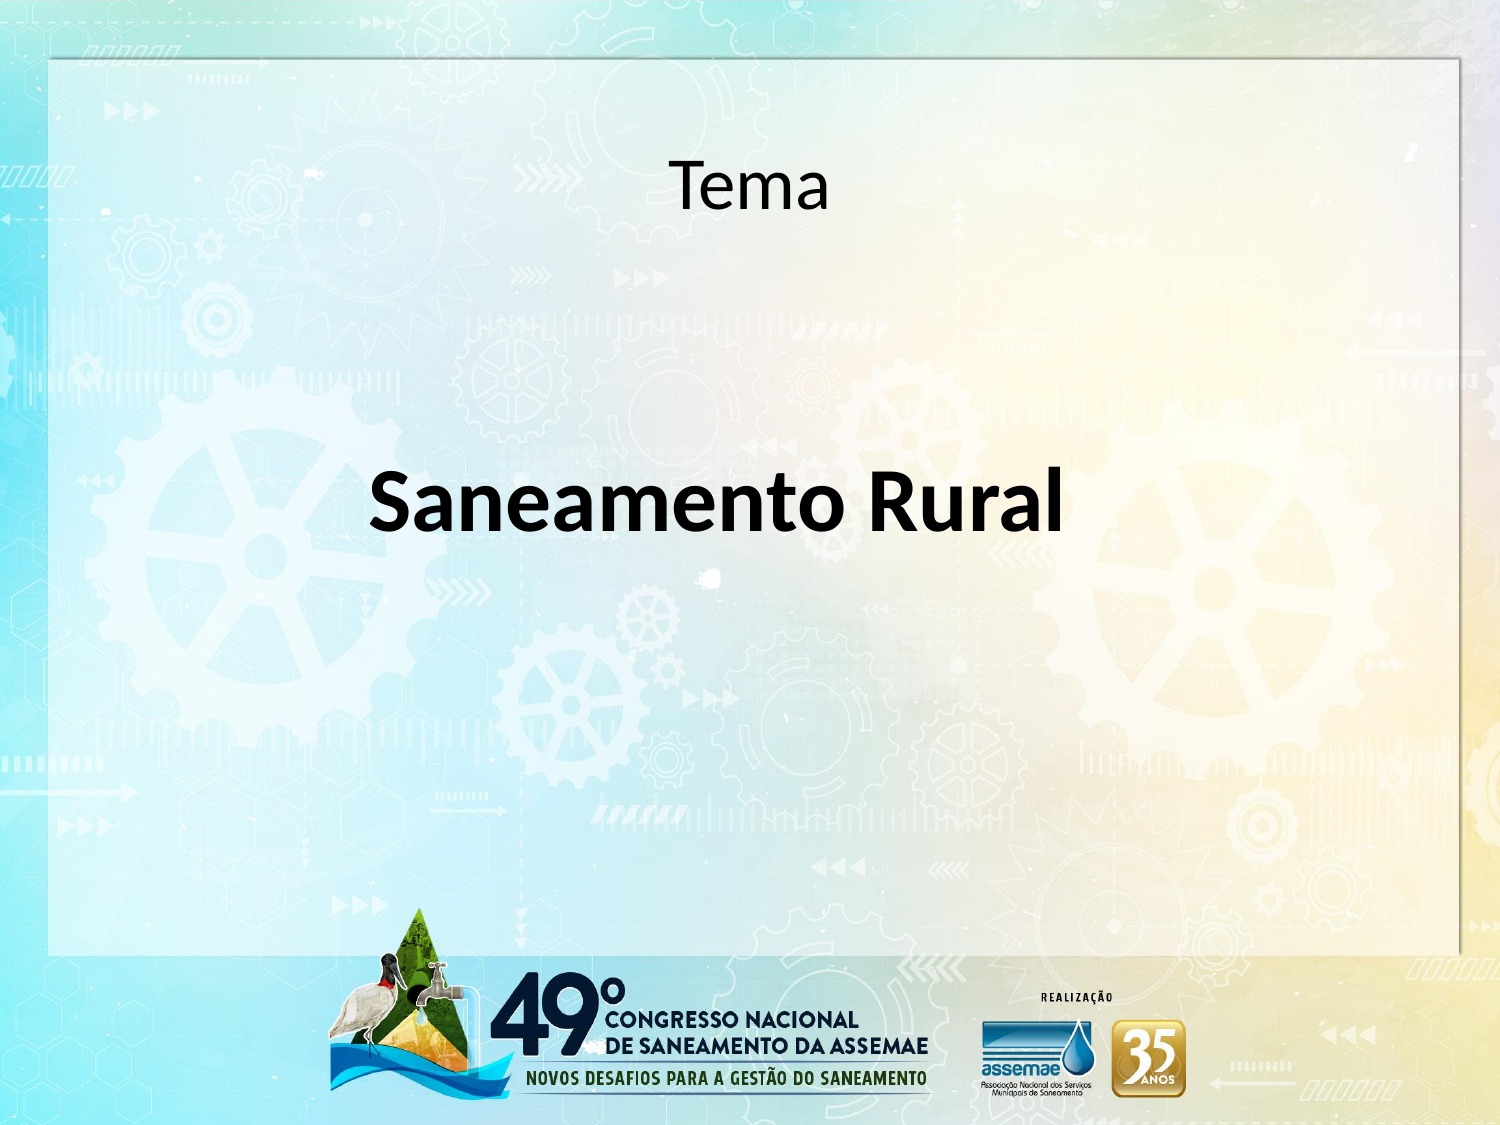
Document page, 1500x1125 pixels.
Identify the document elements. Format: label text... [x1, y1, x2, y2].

title Tema [112, 122, 1388, 237]
picture [0, 0, 1500, 1125]
subtitle Saneamento Rural [192, 431, 1243, 720]
